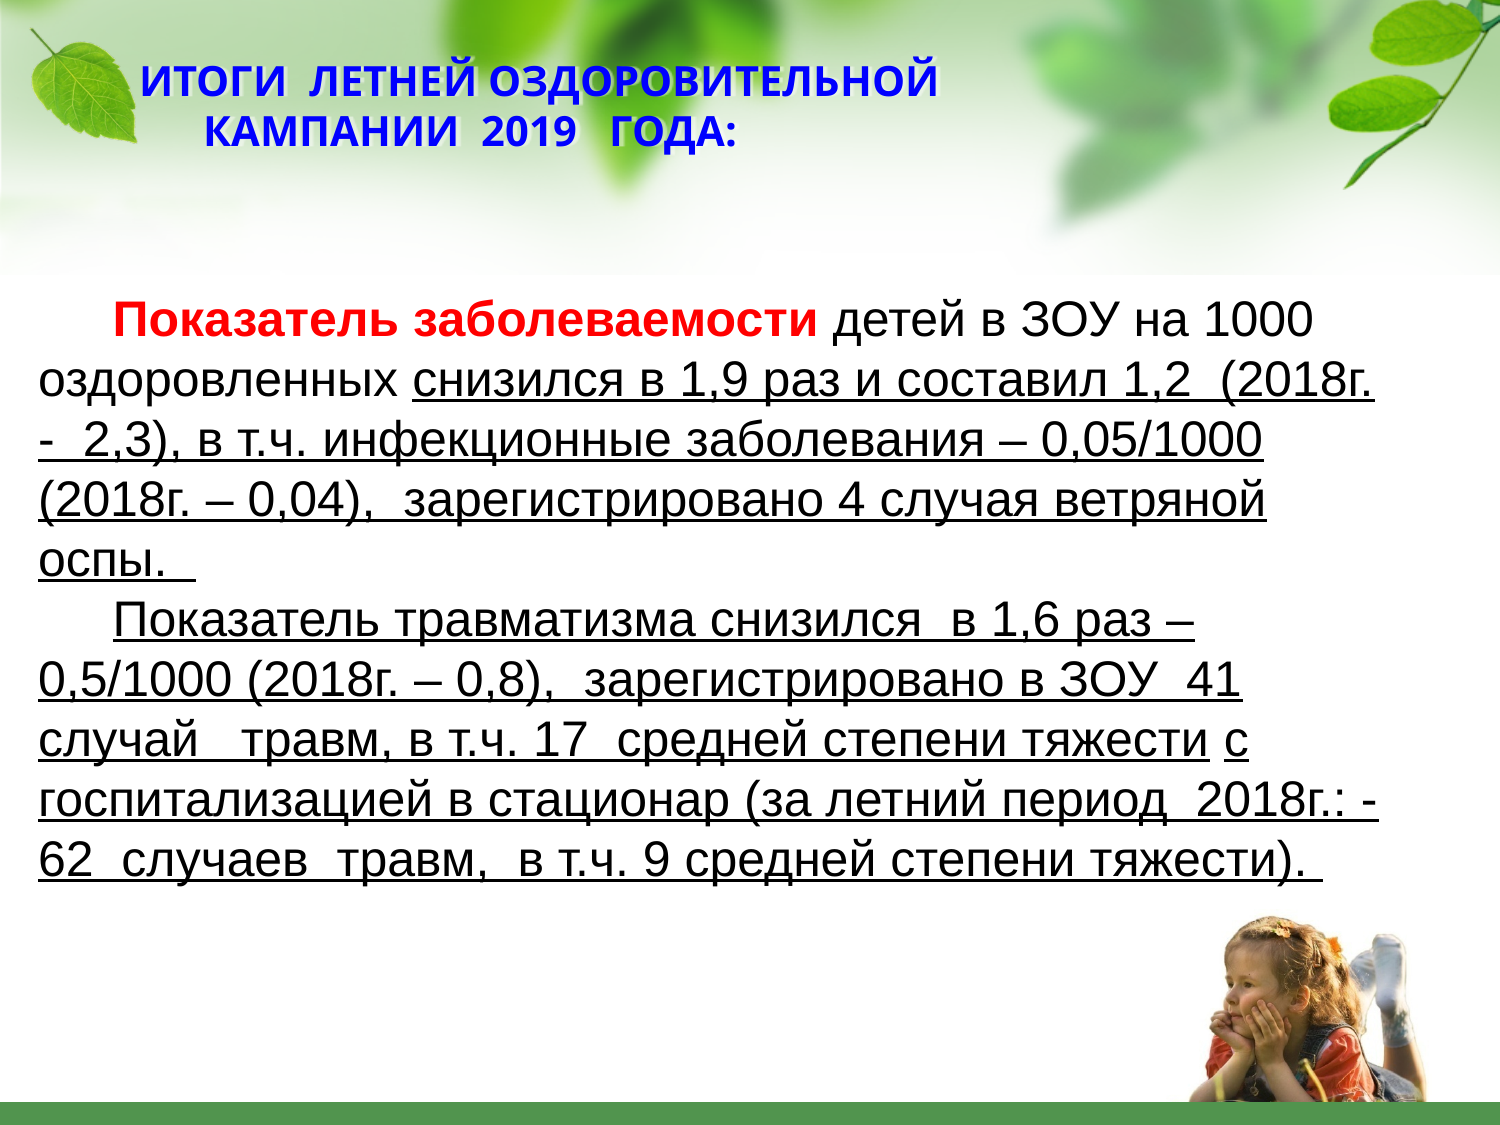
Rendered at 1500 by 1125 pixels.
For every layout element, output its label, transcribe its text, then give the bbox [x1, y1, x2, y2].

picture [1155, 909, 1432, 1102]
title ИТОГИ ЛЕТНЕЙ ОЗДОРОВИТЕЛЬНОЙ КАМПАНИИ 2019 года: [70, 46, 1346, 165]
picture [0, 0, 1500, 275]
text_box Показатель заболеваемости детей в ЗОУ на 1000 оздоровленных снизился в 1,9 раз и составил 1,2 (2018г. - 2,3), в т.ч. инфекционные заболевания – 0,05/1000 (2018г. – 0,04), зарегистрировано 4 случая ветряной оспы. Показатель травматизма снизился в 1,6 раз – 0,5/1000 (2018г. – 0,8), зарегистрировано в ЗОУ 41 случай травм, в т.ч. 17 средней степени тяжести с госпитализацией в стационар (за летний период 2018г.: - 62 случаев травм, в т.ч. 9 средней степени тяжести). [23, 278, 1412, 994]
